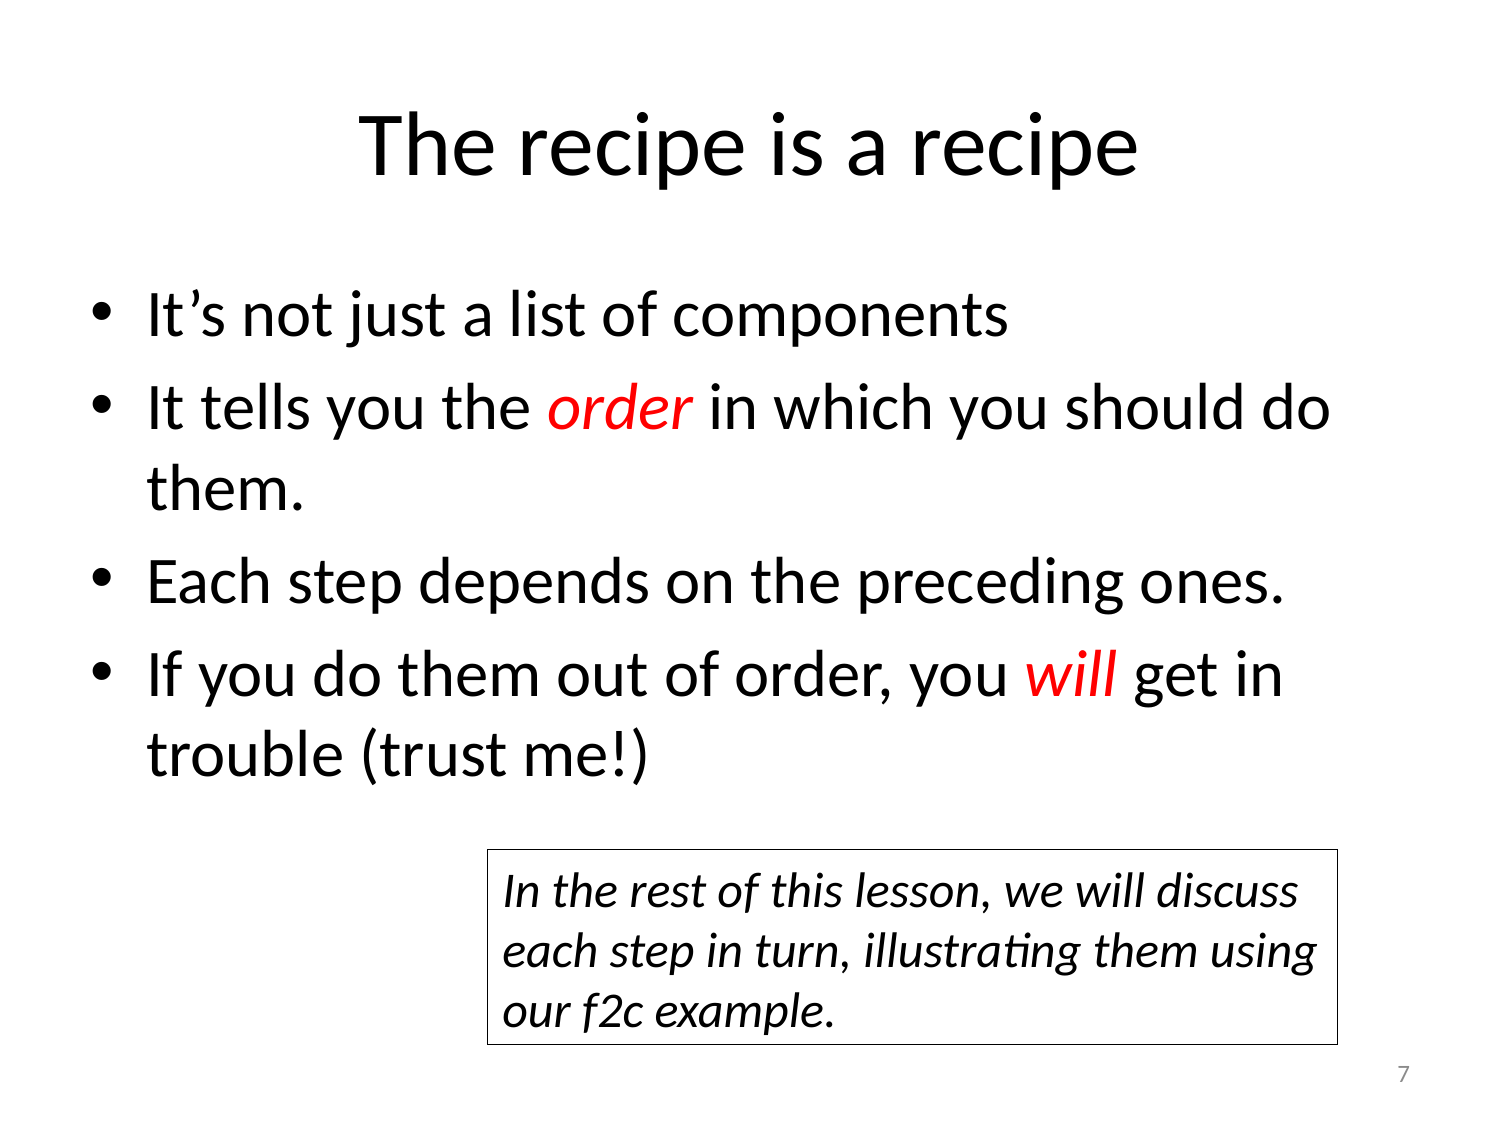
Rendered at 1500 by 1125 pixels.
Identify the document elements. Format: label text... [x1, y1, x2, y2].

list It’s not just a list of components It tells you the order in which you should do them. Each step depends on the preceding ones. If you do them out of order, you will get in trouble (trust me!) [75, 262, 1425, 1005]
text_box In the rest of this lesson, we will discuss each step in turn, illustrating them using our f2c example. [487, 849, 1338, 1045]
title The recipe is a recipe [75, 45, 1425, 233]
slide_number 7 [1074, 1042, 1425, 1103]
